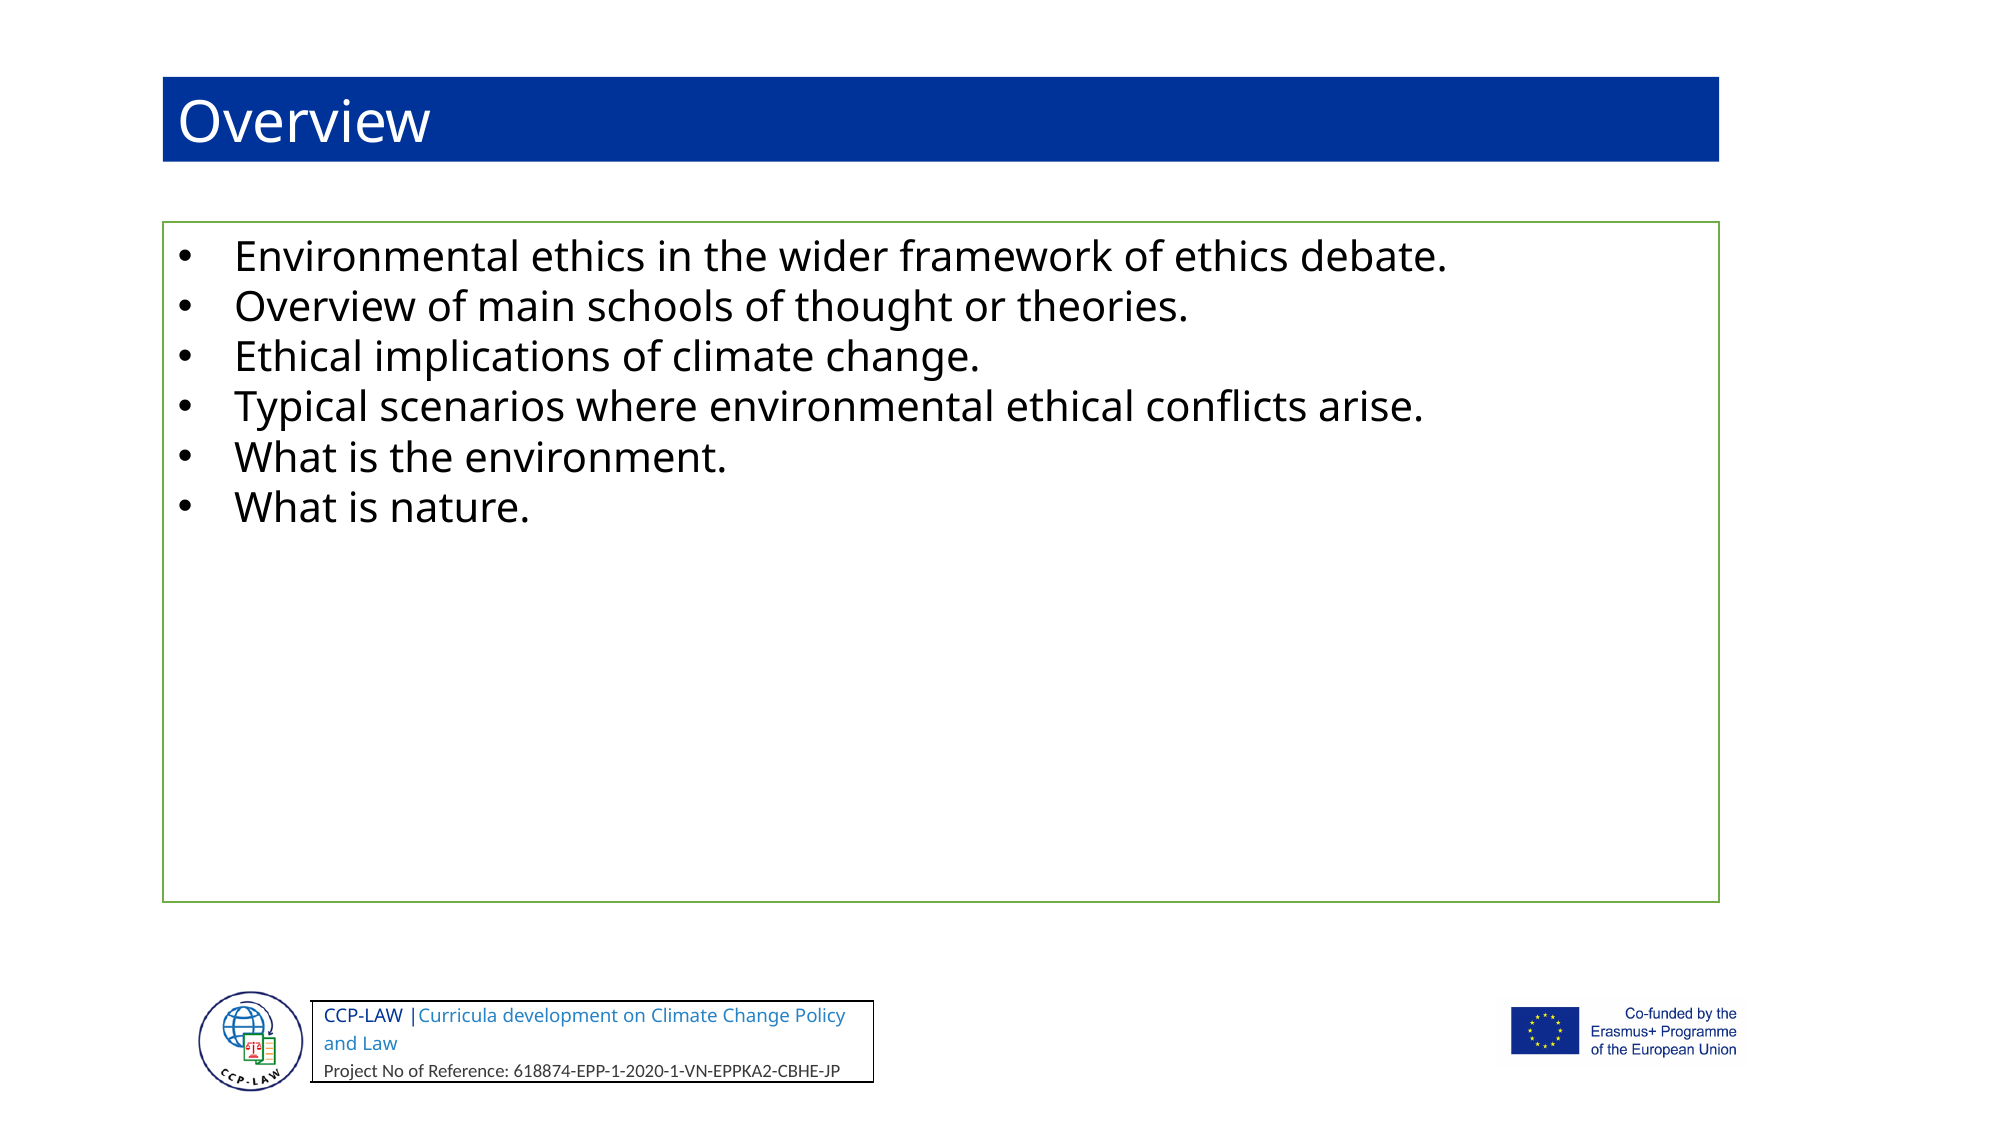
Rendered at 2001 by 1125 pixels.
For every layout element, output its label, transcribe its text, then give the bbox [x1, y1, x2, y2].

picture [1497, 997, 1748, 1068]
text_box Environmental ethics in the wider framework of ethics debate. Overview of main schools of thought or theories. Ethical implications of climate change. Typical scenarios where environmental ethical conflicts arise. What is the environment. What is nature. [162, 222, 1720, 903]
text_box Overview [162, 76, 1720, 162]
picture [195, 984, 310, 1095]
